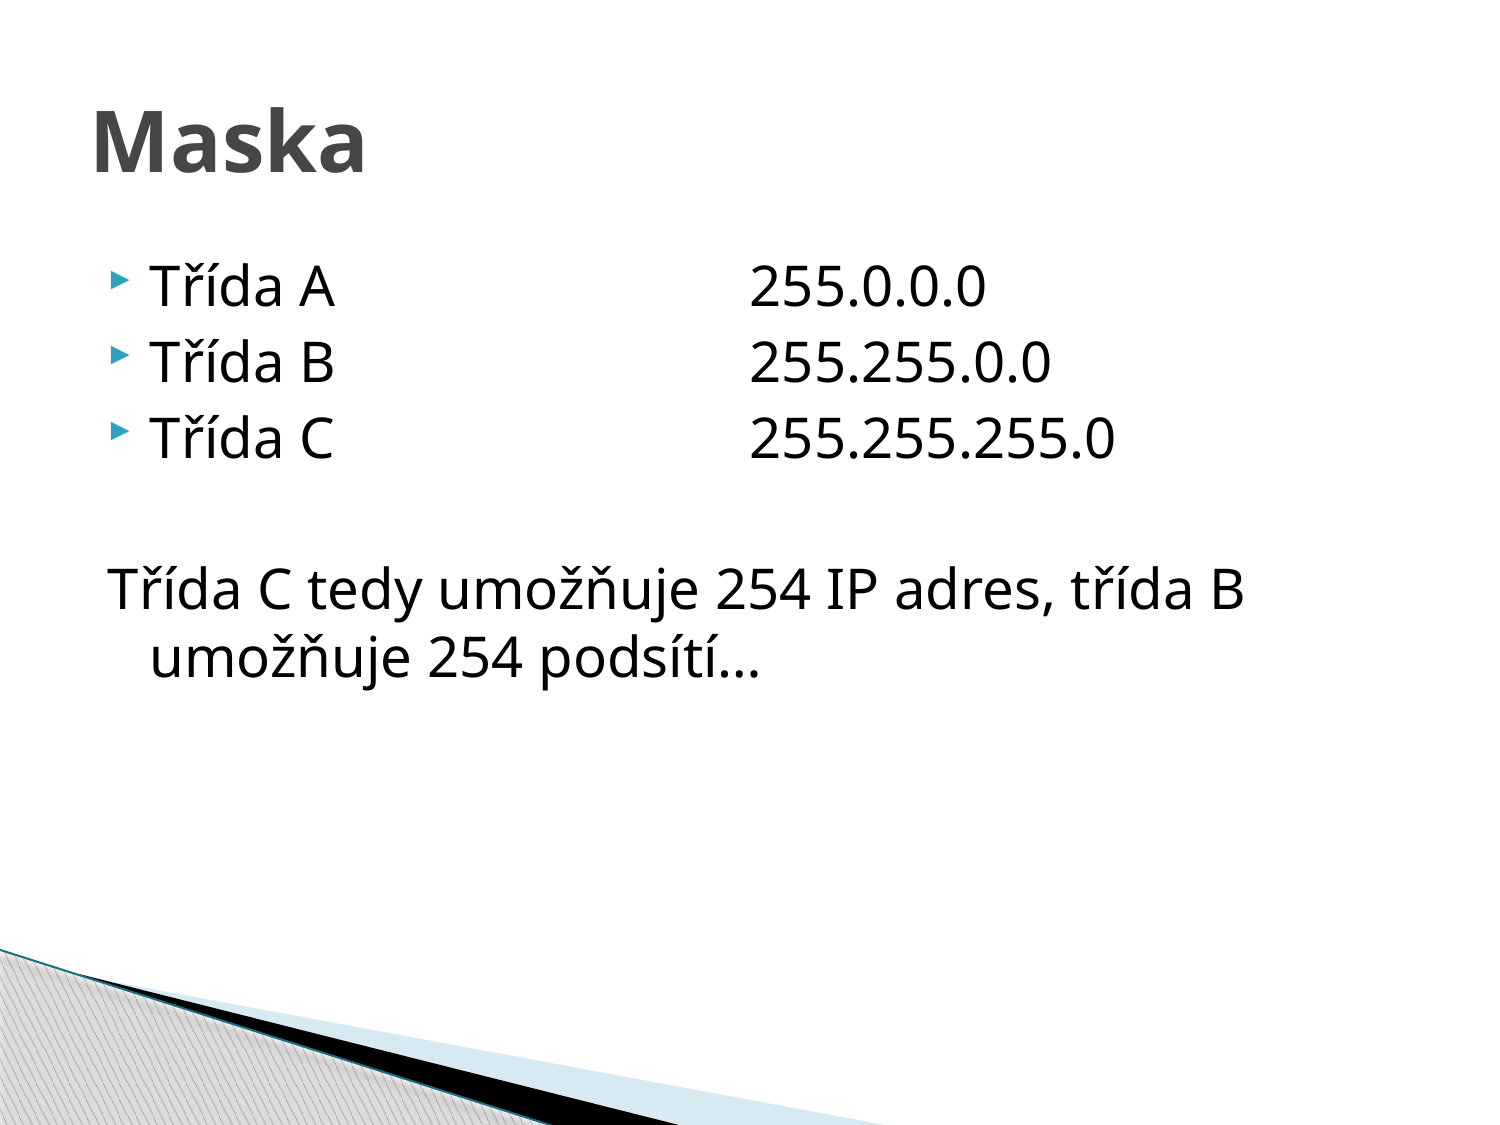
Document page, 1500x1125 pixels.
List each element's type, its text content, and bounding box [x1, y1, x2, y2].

title Maska [75, 45, 1425, 233]
list Třída A 255.0.0.0 Třída B 255.255.0.0 Třída C 255.255.255.0 Třída C tedy umožňuje 254 IP adres, třída B umožňuje 254 podsítí… [75, 243, 1425, 986]
